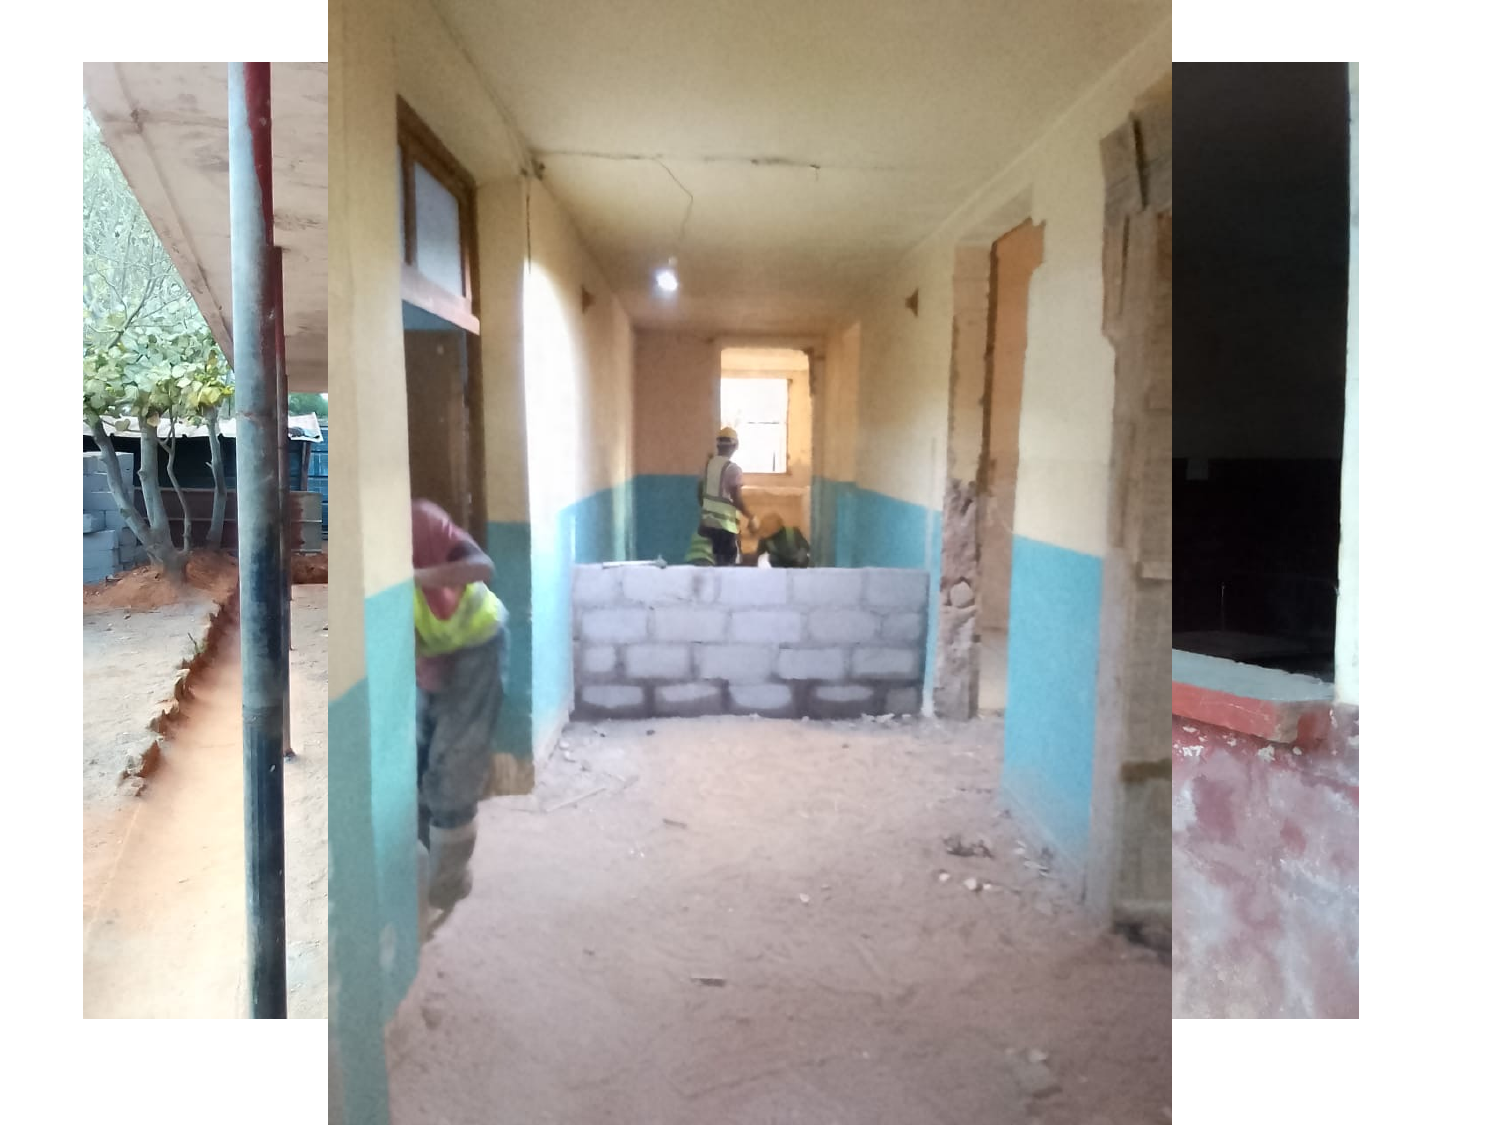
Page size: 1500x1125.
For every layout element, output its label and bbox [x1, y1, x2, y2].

picture [83, 0, 1359, 1125]
